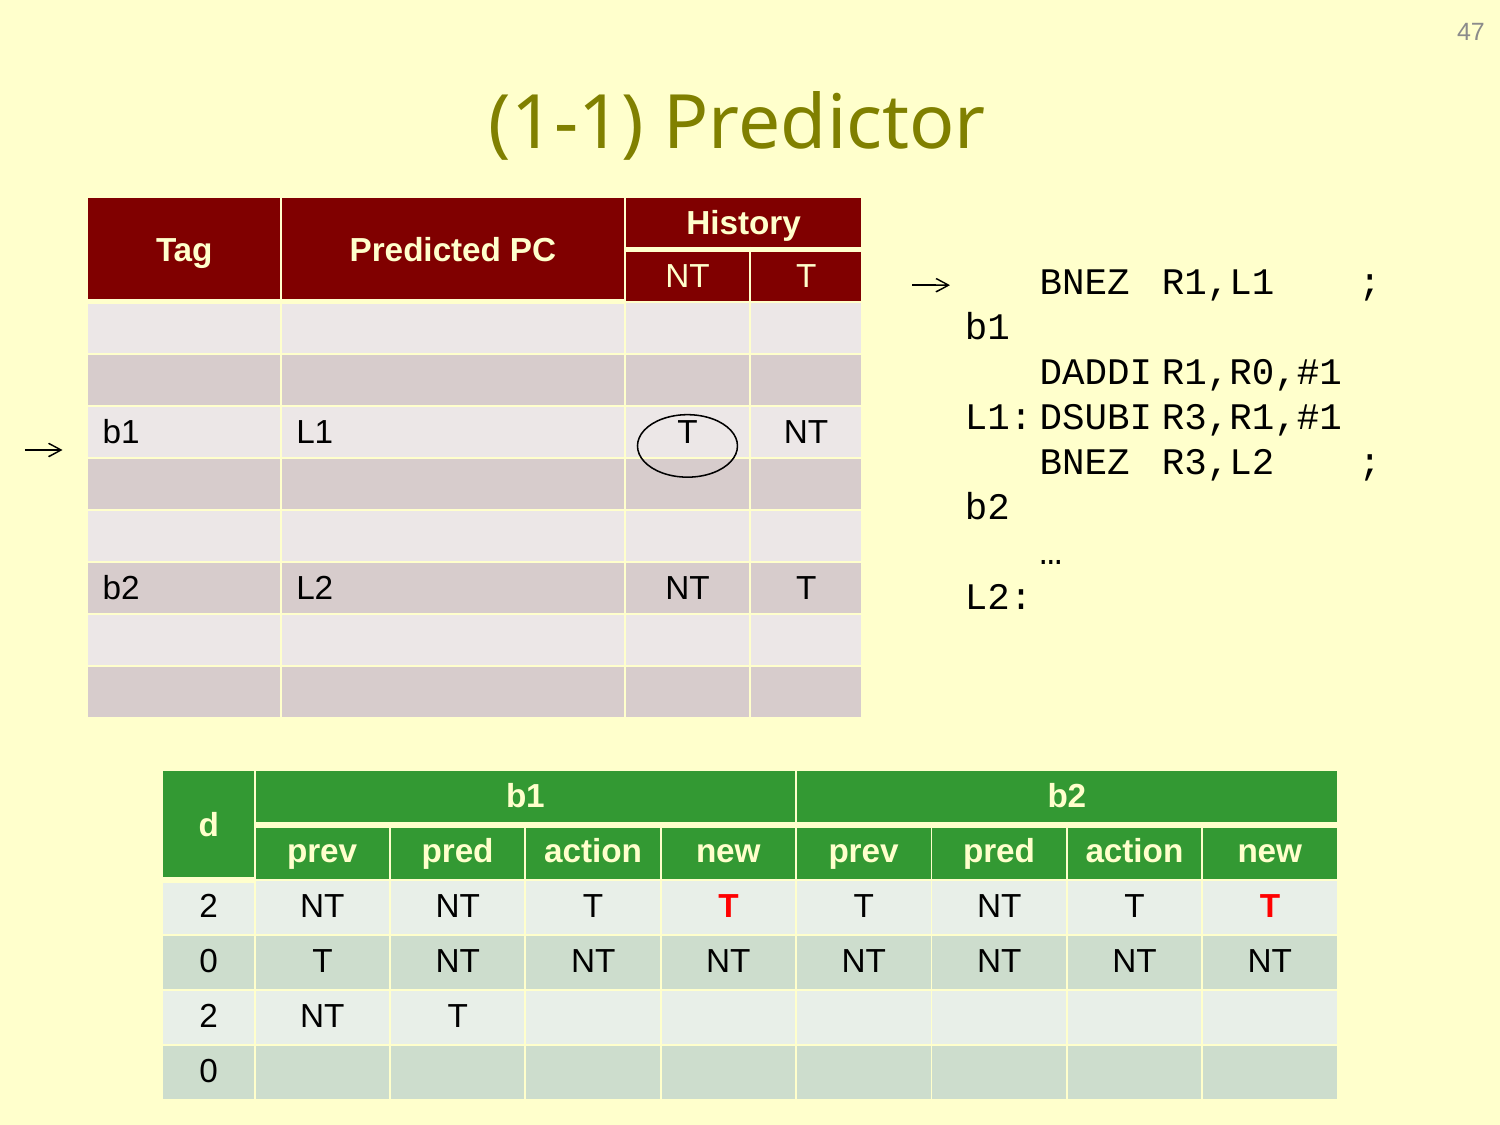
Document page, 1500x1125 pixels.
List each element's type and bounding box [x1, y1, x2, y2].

table_cell [626, 563, 749, 613]
table_cell [751, 615, 861, 665]
table_cell [751, 459, 861, 509]
table_cell [626, 459, 749, 509]
table_cell [256, 1046, 389, 1099]
table_cell [662, 881, 795, 934]
table_cell [256, 828, 389, 879]
table_cell [932, 1046, 1066, 1099]
table_cell [626, 511, 749, 561]
table_cell [751, 407, 861, 457]
table_cell [391, 936, 524, 989]
table_cell [662, 991, 795, 1044]
table_cell [391, 1046, 524, 1099]
table_cell [282, 563, 624, 613]
slide_number [1150, 0, 1500, 61]
table_cell [88, 407, 280, 457]
table_cell [932, 881, 1066, 934]
table_cell [1068, 881, 1201, 934]
table_cell [526, 1046, 660, 1099]
table_cell [932, 991, 1066, 1044]
table_cell [662, 828, 795, 879]
table_cell [256, 991, 389, 1044]
table_cell [256, 881, 389, 934]
table_cell [932, 936, 1066, 989]
table_cell [797, 881, 931, 934]
table_header [163, 771, 254, 877]
table_cell [1068, 991, 1201, 1044]
table_cell [391, 881, 524, 934]
table_cell [626, 667, 749, 717]
table_cell [1203, 881, 1337, 934]
table_cell [163, 1046, 254, 1099]
table_cell [662, 936, 795, 989]
table_header [626, 198, 861, 247]
table_cell [282, 511, 624, 561]
table_cell [797, 1046, 931, 1099]
table_cell [626, 252, 749, 301]
table_cell [797, 936, 931, 989]
table_header [797, 771, 1337, 822]
table_cell [751, 355, 861, 405]
table_cell [163, 991, 254, 1044]
table_cell [662, 1046, 795, 1099]
table_cell [797, 828, 931, 879]
table_cell [626, 303, 749, 353]
table_cell [282, 304, 624, 353]
table_cell [163, 936, 254, 989]
table_cell [88, 615, 280, 665]
table_cell [626, 615, 749, 665]
table_cell [751, 563, 861, 613]
table_cell [1203, 936, 1337, 989]
table_cell [751, 511, 861, 561]
table_cell [1203, 991, 1337, 1044]
table_cell [256, 936, 389, 989]
table_cell [626, 407, 749, 457]
table_cell [932, 828, 1066, 879]
table_cell [1068, 1046, 1201, 1099]
table_cell [751, 252, 861, 301]
table_cell [282, 459, 624, 509]
table_cell [88, 511, 280, 561]
table_cell [391, 991, 524, 1044]
table_cell [88, 304, 280, 353]
table_cell [88, 459, 280, 509]
table_cell [163, 883, 254, 934]
table_cell [282, 615, 624, 665]
table_cell [282, 667, 624, 717]
table_cell [88, 563, 280, 613]
table_cell [88, 667, 280, 717]
table_cell [797, 991, 931, 1044]
table_cell [1068, 828, 1201, 879]
table_cell [282, 355, 624, 405]
table_cell [391, 828, 524, 879]
table_cell [526, 828, 660, 879]
table_cell [282, 407, 624, 457]
table_cell [526, 991, 660, 1044]
table_cell [626, 355, 749, 405]
text_box [637, 414, 738, 478]
table_cell [1068, 936, 1201, 989]
table_cell [751, 667, 861, 717]
text_box [912, 249, 1463, 625]
title [87, 24, 1388, 213]
table_cell [1203, 828, 1337, 879]
table_cell [526, 936, 660, 989]
table_header [256, 771, 795, 822]
table_header [282, 198, 624, 299]
table_cell [1203, 1046, 1337, 1099]
table_header [88, 198, 280, 299]
table_cell [526, 881, 660, 934]
table_cell [88, 355, 280, 405]
table_cell [751, 303, 861, 353]
